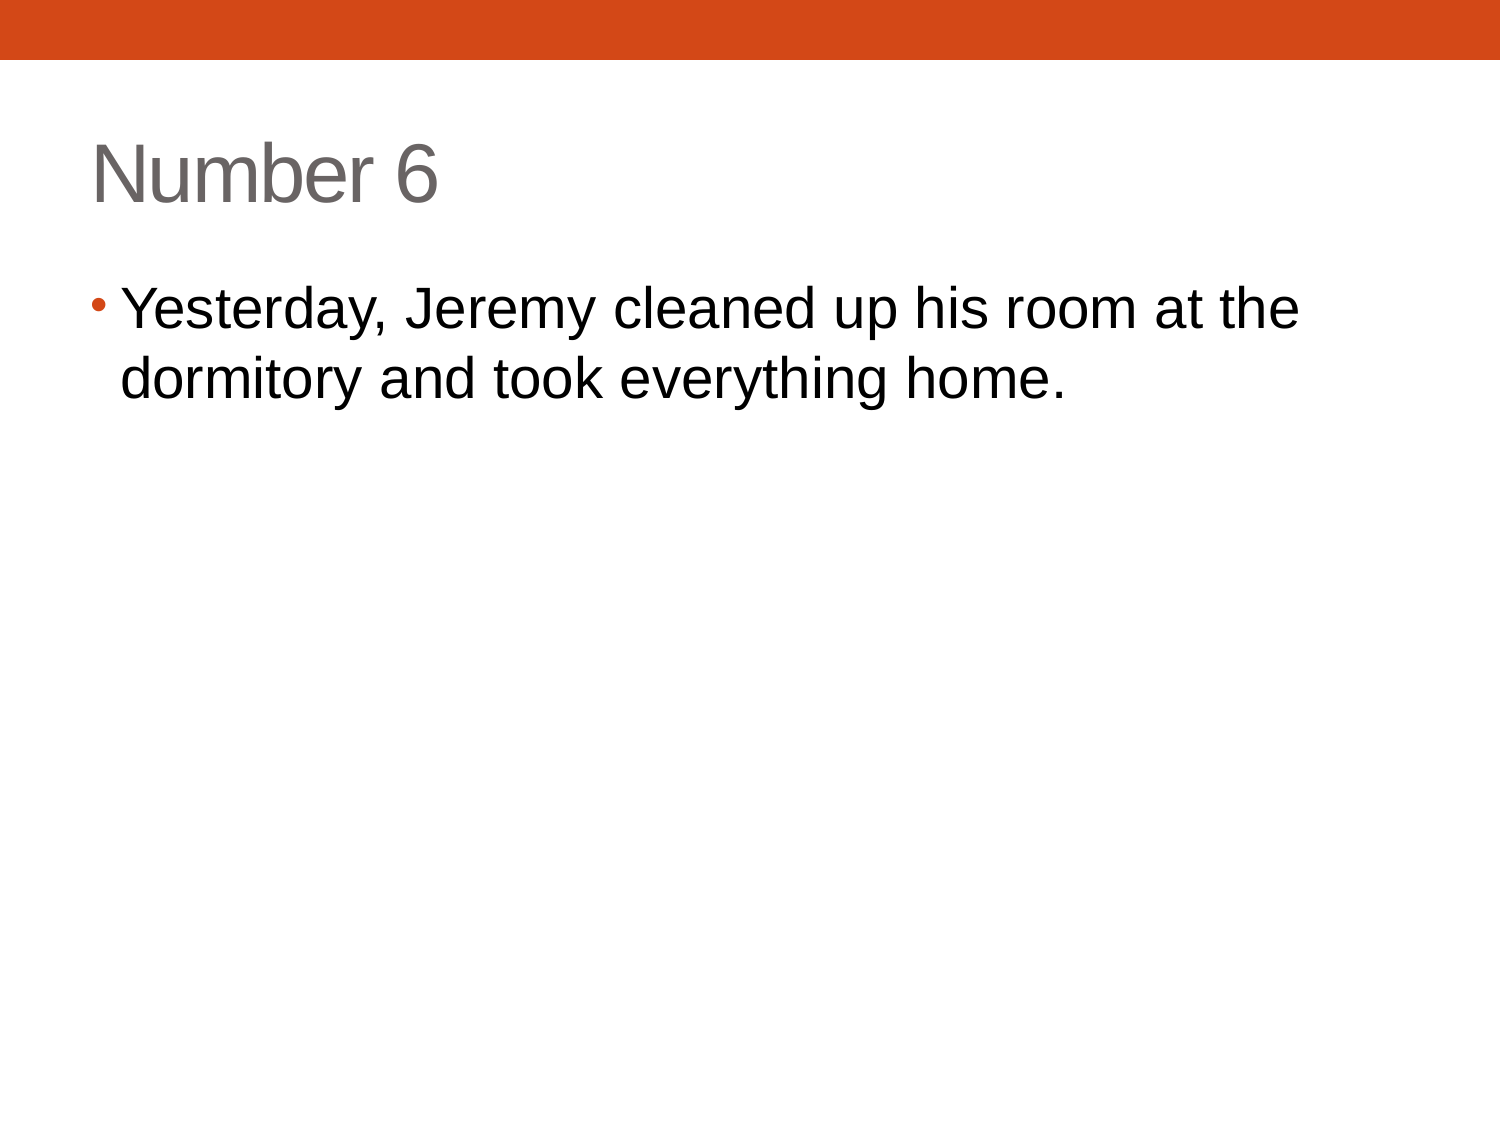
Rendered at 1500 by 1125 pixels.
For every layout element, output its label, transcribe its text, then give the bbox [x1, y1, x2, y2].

title Number 6 [75, 87, 1425, 250]
list Yesterday, Jeremy cleaned up his room at the dormitory and took everything home. [75, 262, 1425, 1063]
